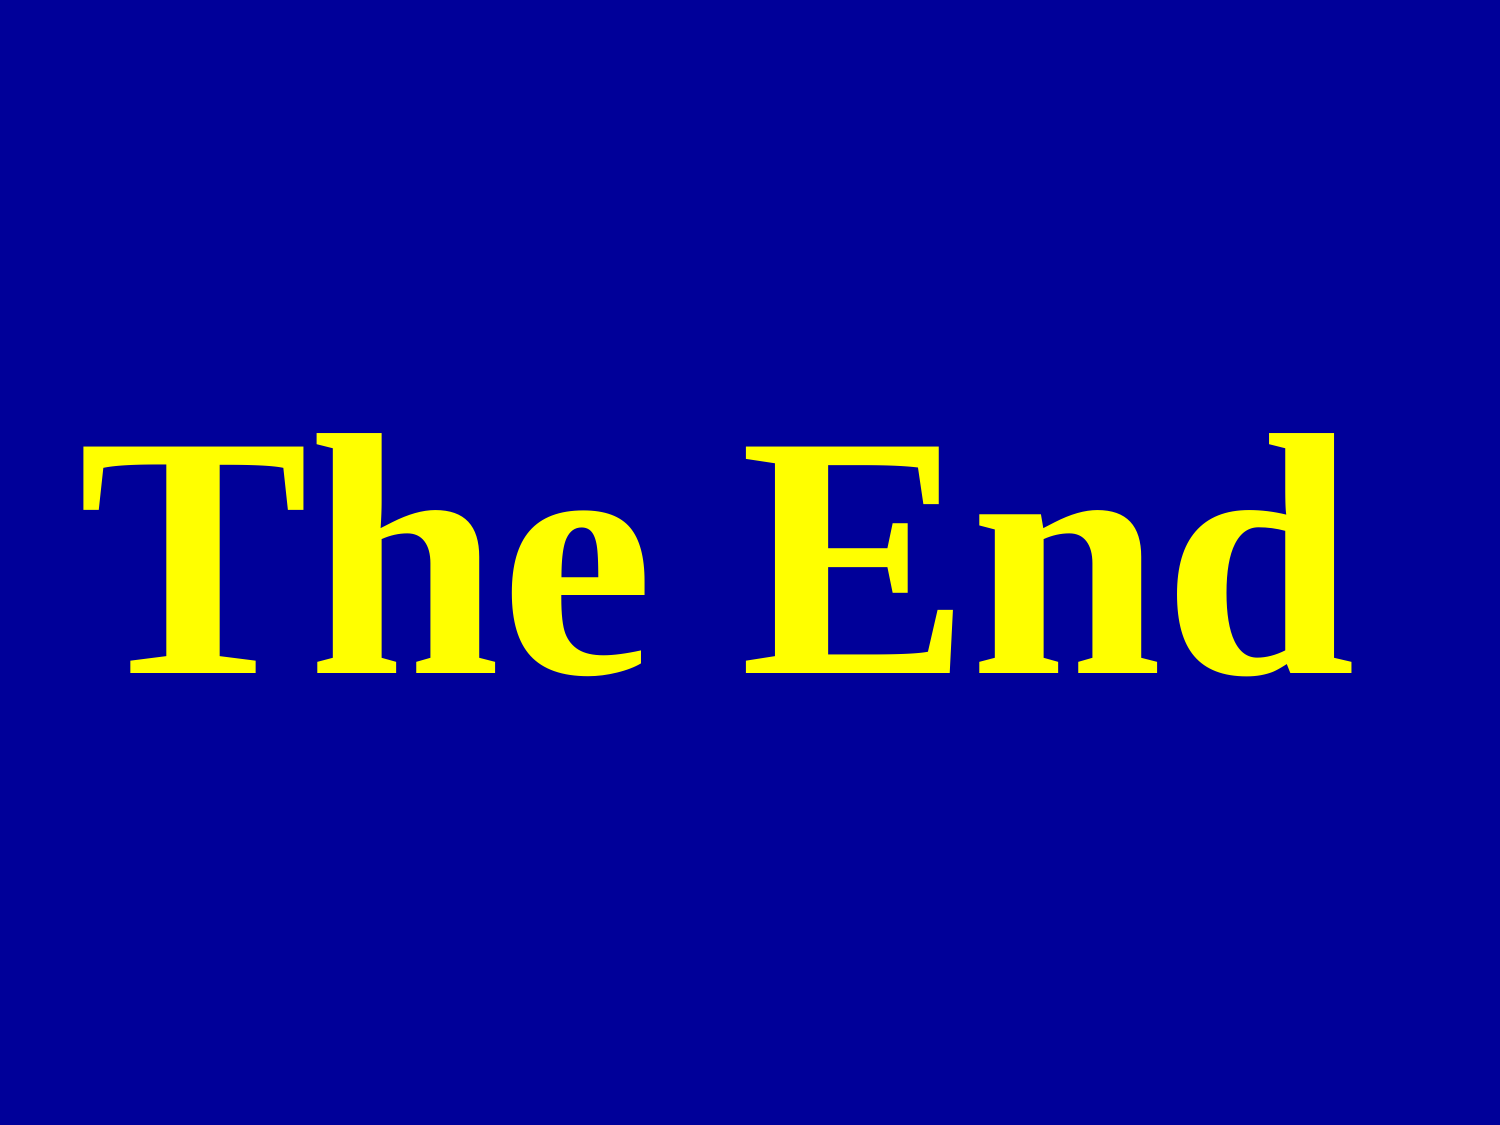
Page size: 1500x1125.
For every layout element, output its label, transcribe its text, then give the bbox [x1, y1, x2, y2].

title The End [51, 353, 1470, 718]
